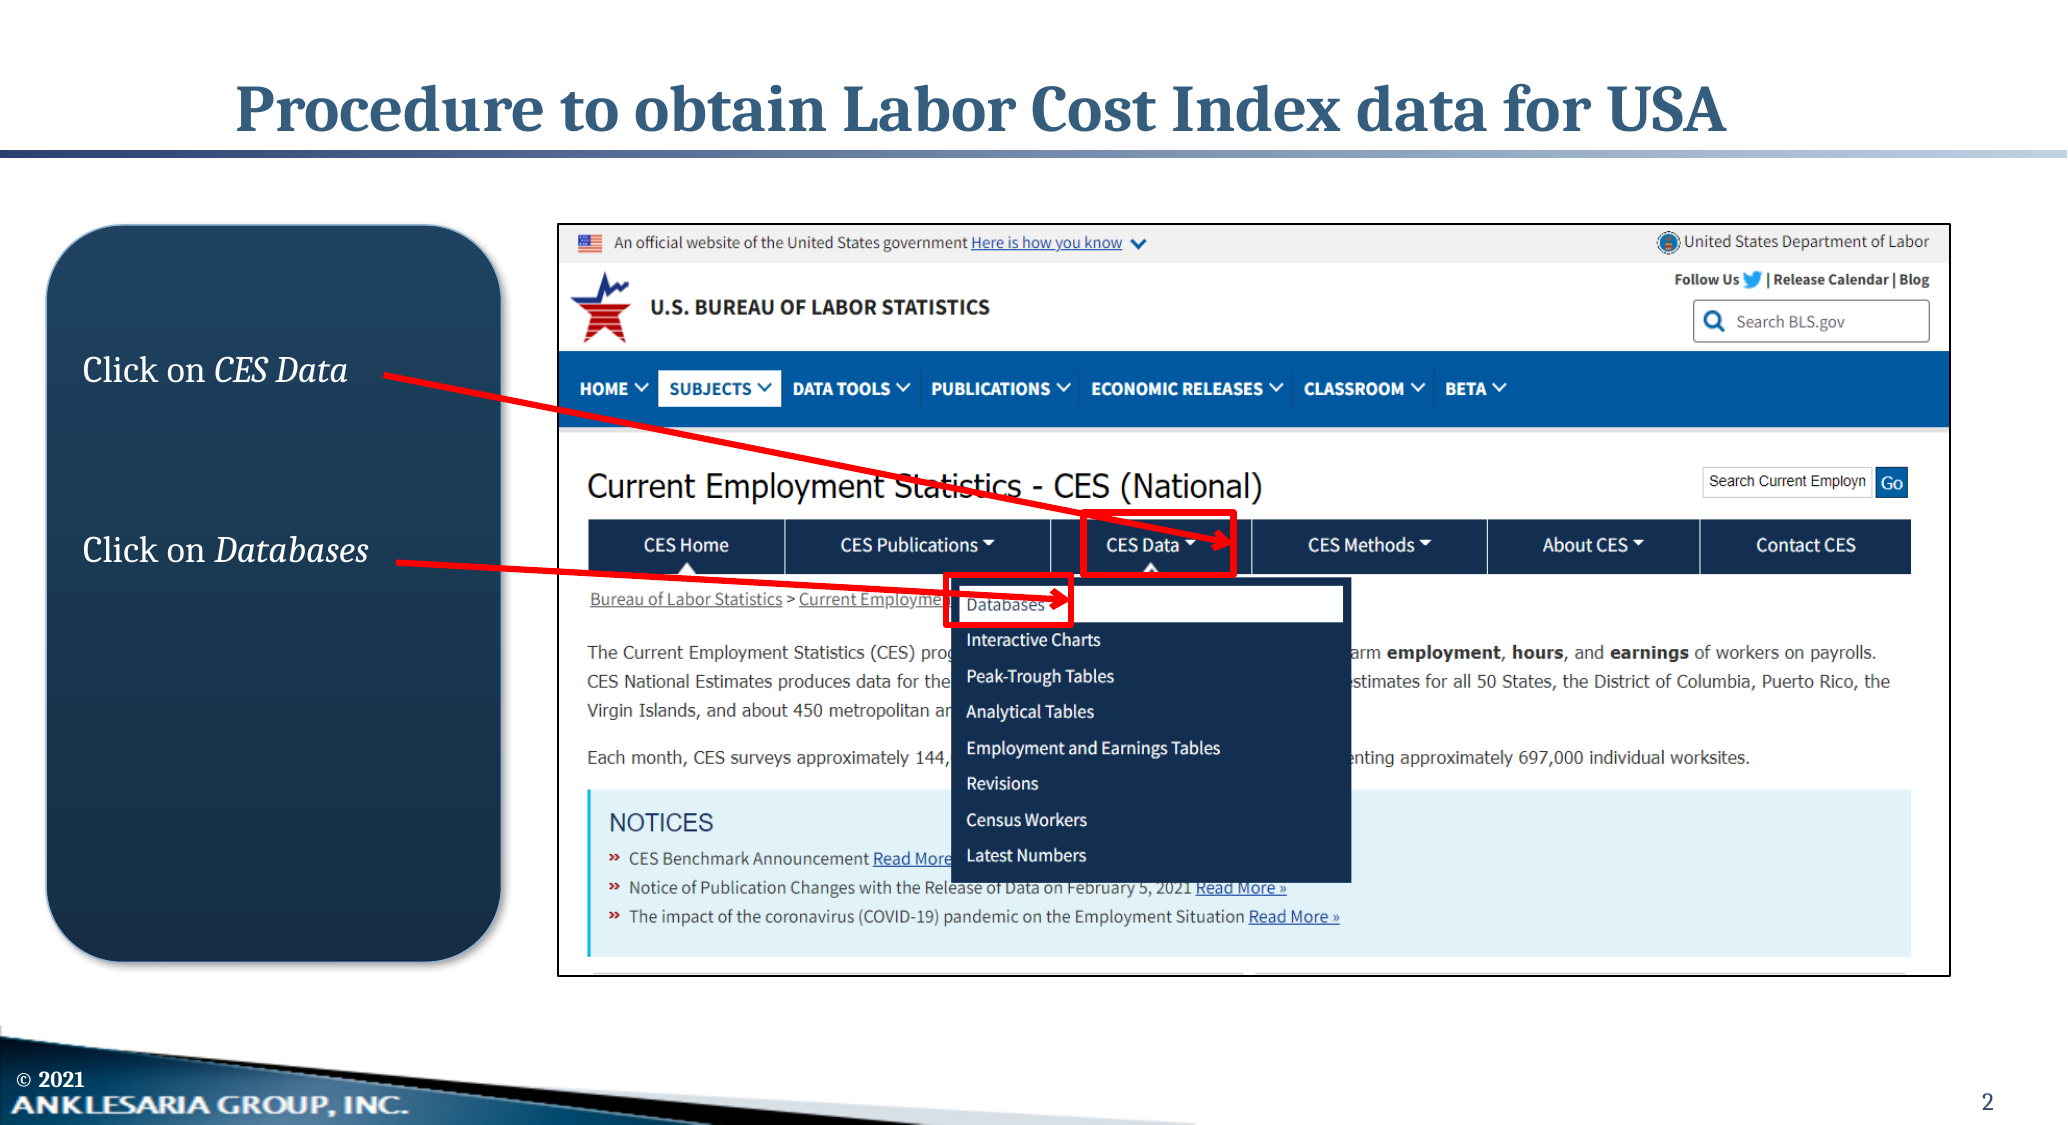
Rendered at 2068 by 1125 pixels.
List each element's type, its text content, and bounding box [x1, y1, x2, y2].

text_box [395, 562, 947, 601]
title Procedure to obtain Labor Cost Index data for USA [51, 57, 1913, 143]
picture [558, 224, 1950, 976]
text_box Click on CES Data Click on Databases [45, 224, 503, 964]
picture [0, 1024, 1200, 1125]
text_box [383, 374, 1084, 544]
slide_number 2 [1967, 1077, 2068, 1125]
